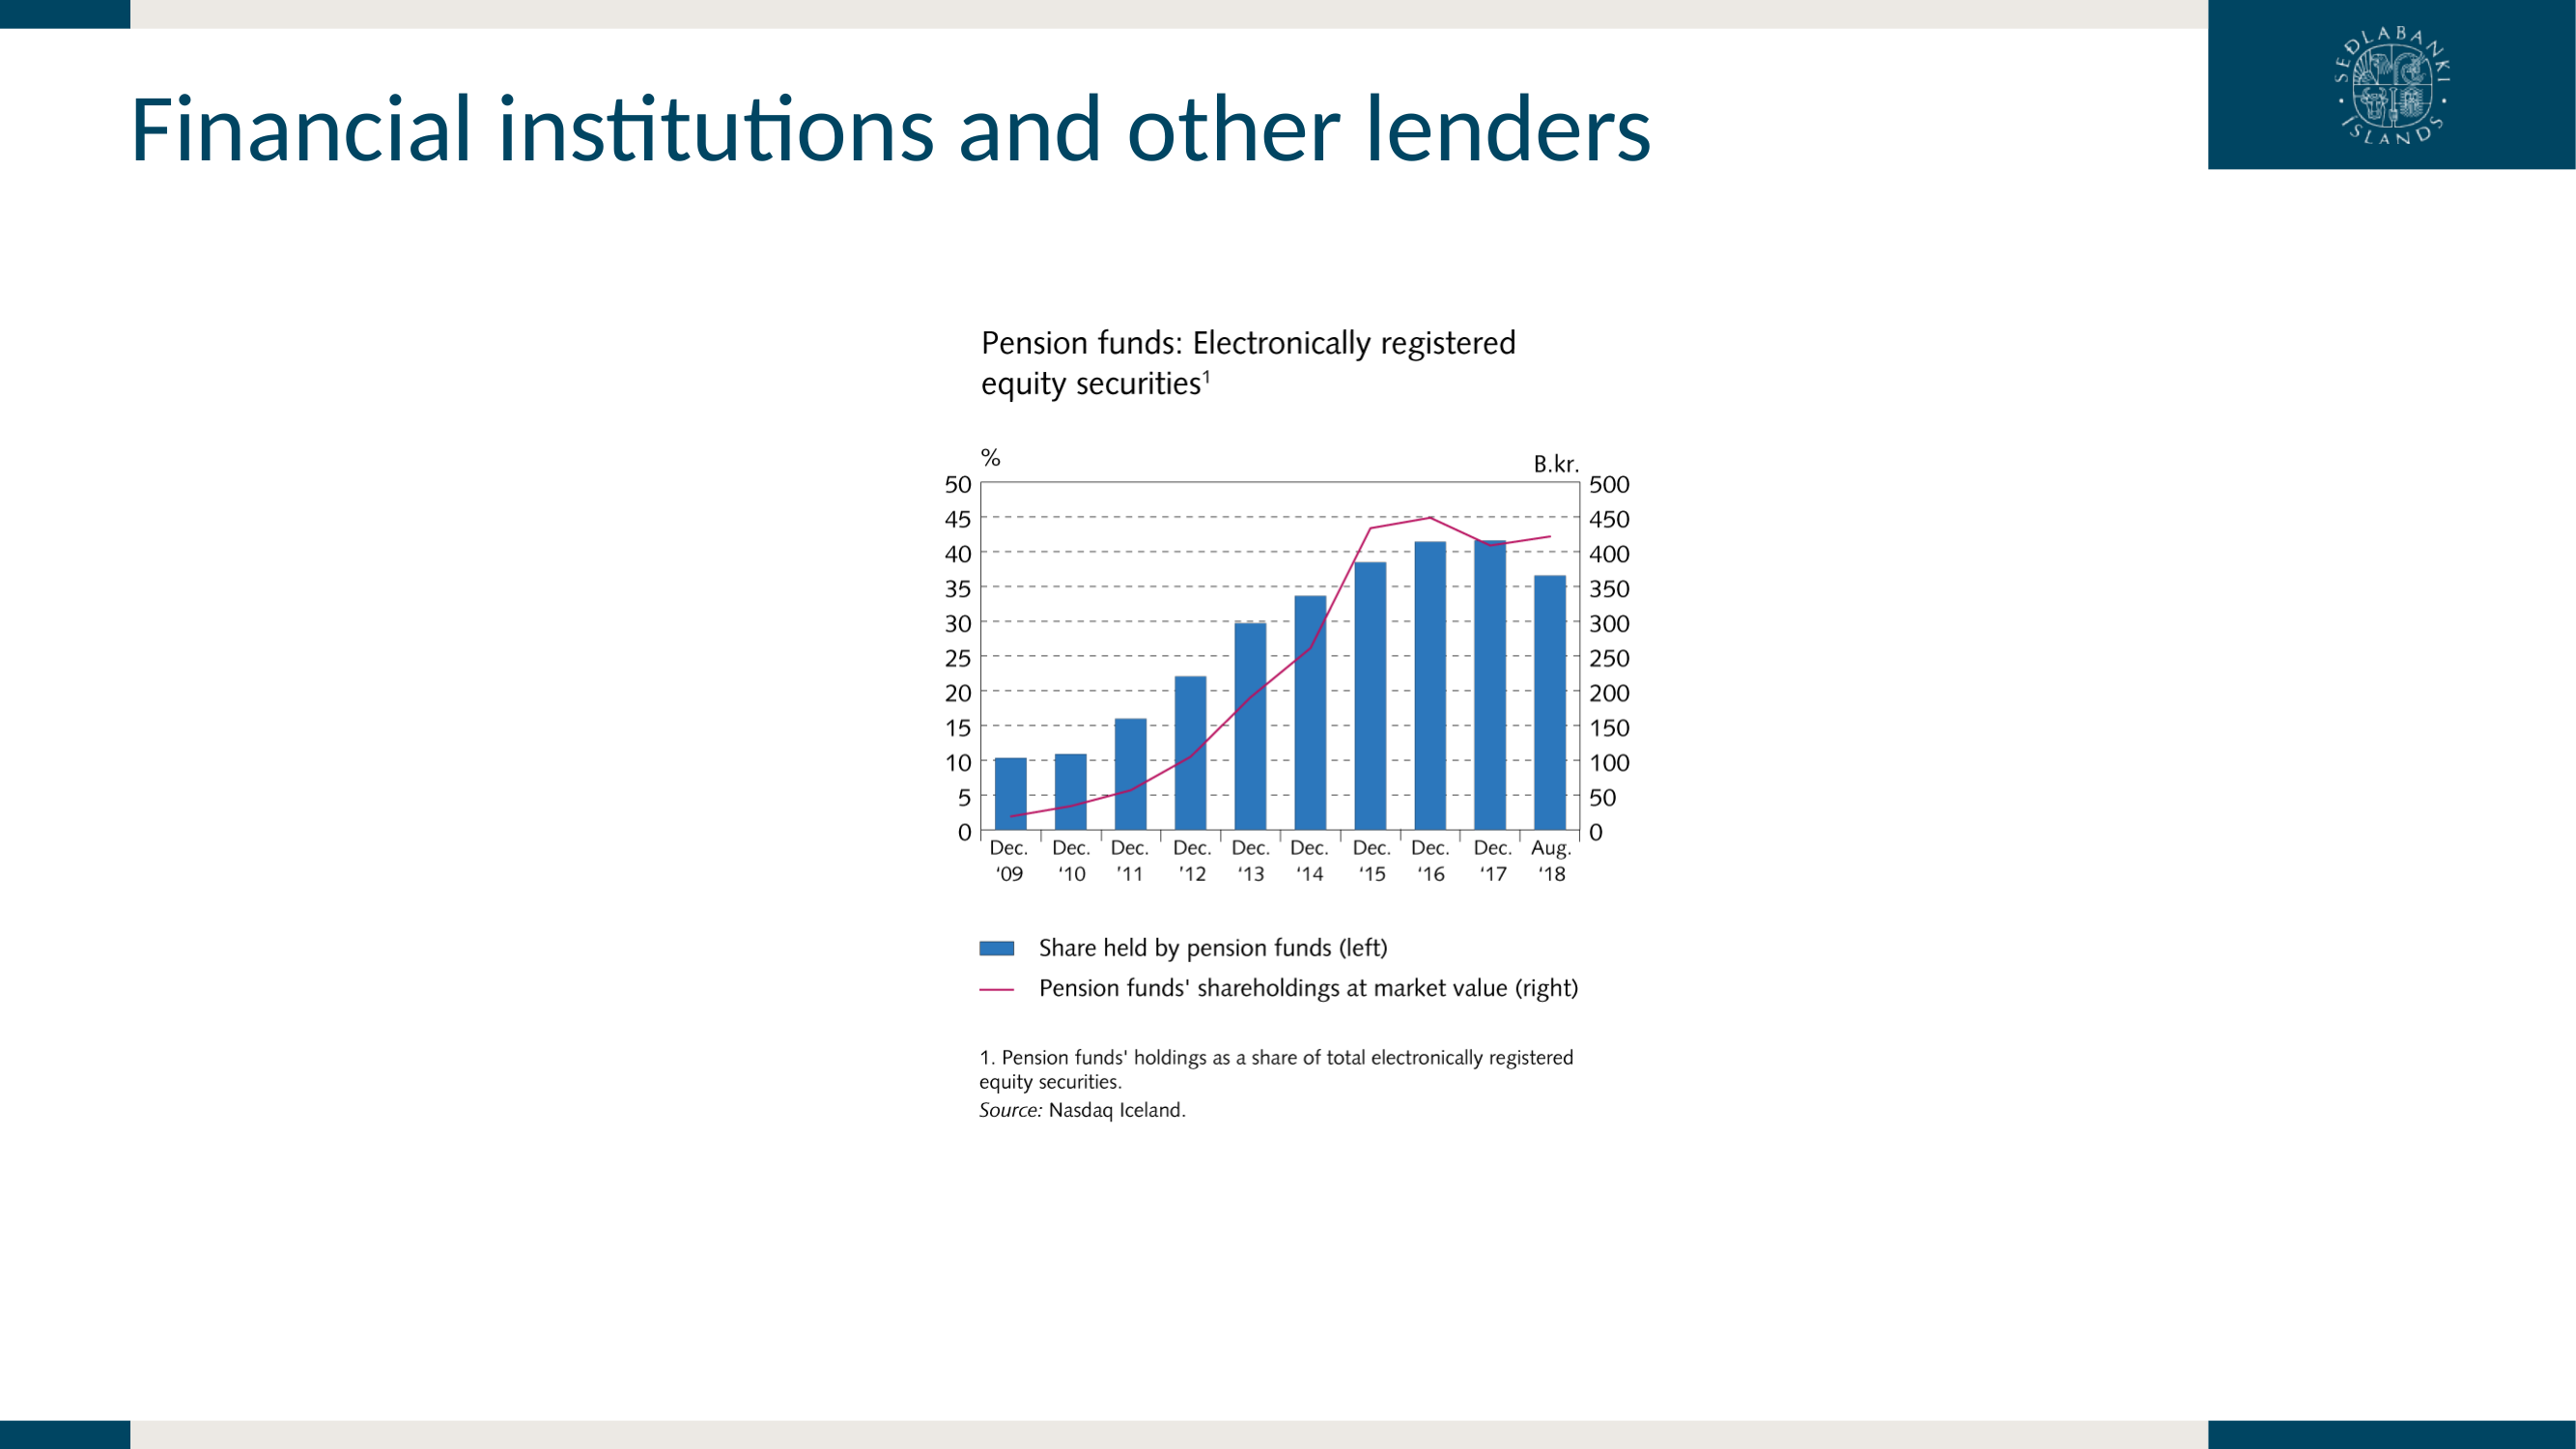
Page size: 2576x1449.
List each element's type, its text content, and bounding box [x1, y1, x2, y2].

picture [945, 327, 1631, 1122]
title Financial institutions and other lenders [129, 86, 2178, 290]
